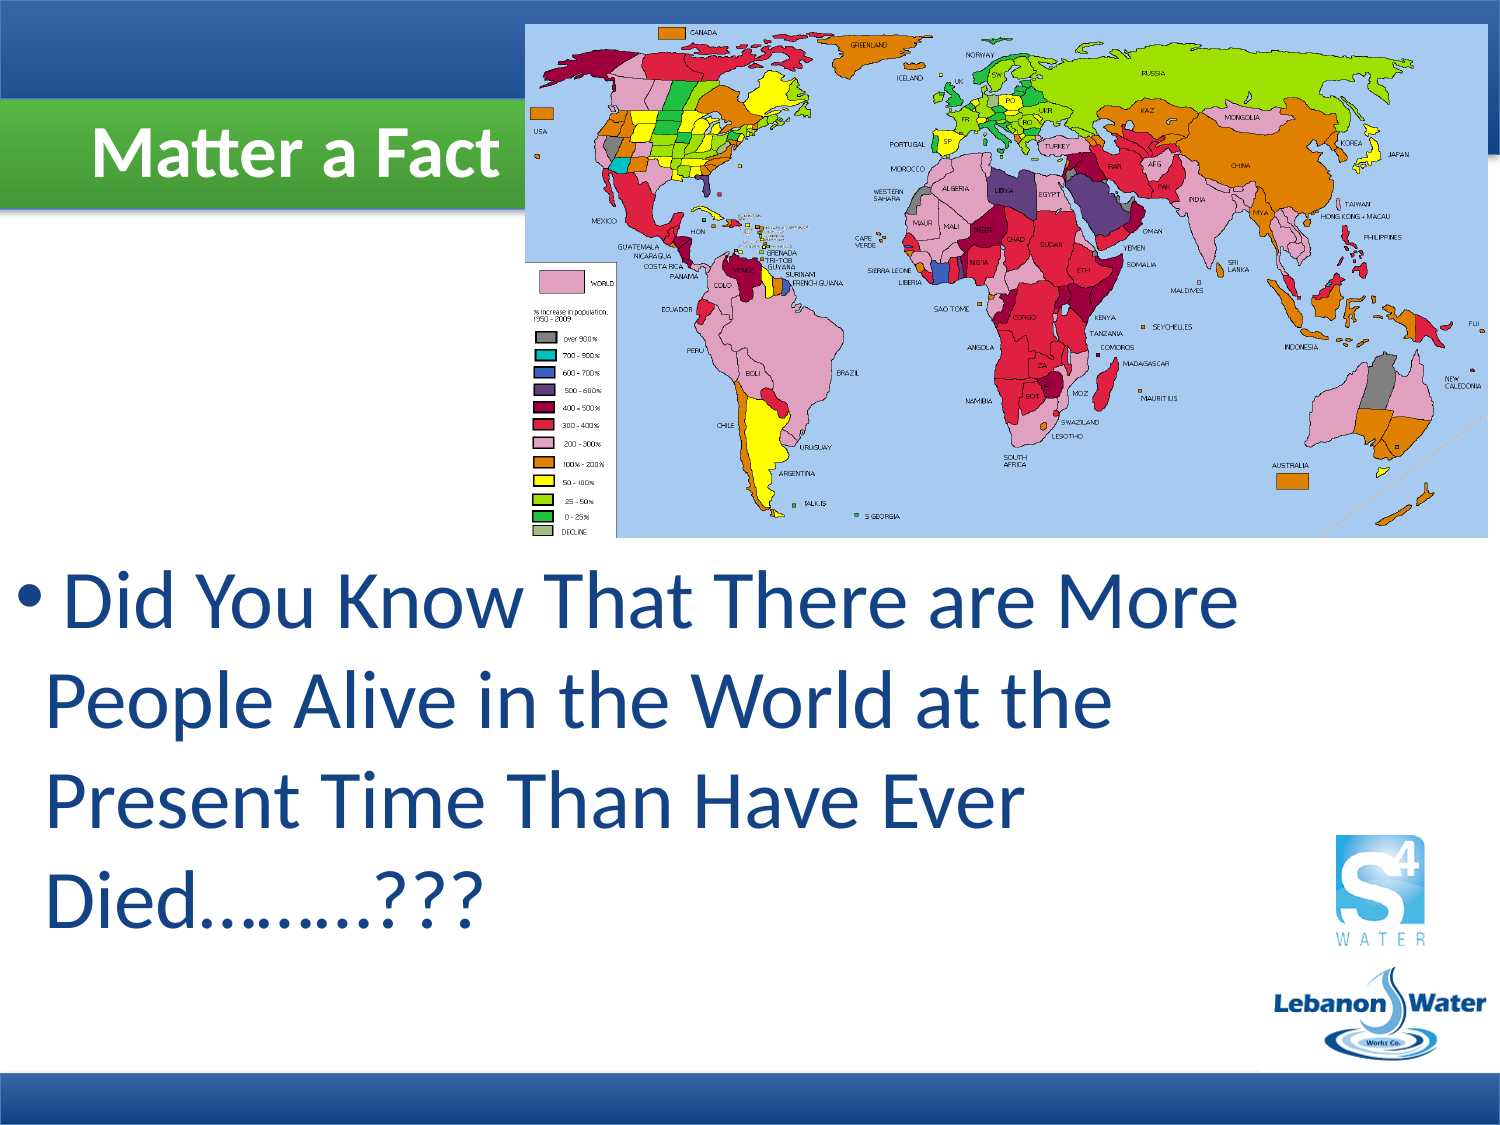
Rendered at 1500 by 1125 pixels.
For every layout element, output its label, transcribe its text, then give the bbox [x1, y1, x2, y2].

title Matter a Fact [75, 119, 519, 198]
picture [1336, 835, 1425, 946]
text_box Did You Know That There are More People Alive in the World at the Present Time Than Have Ever Died………??? [0, 537, 1313, 1043]
picture [1260, 960, 1499, 1072]
picture [524, 24, 1488, 538]
